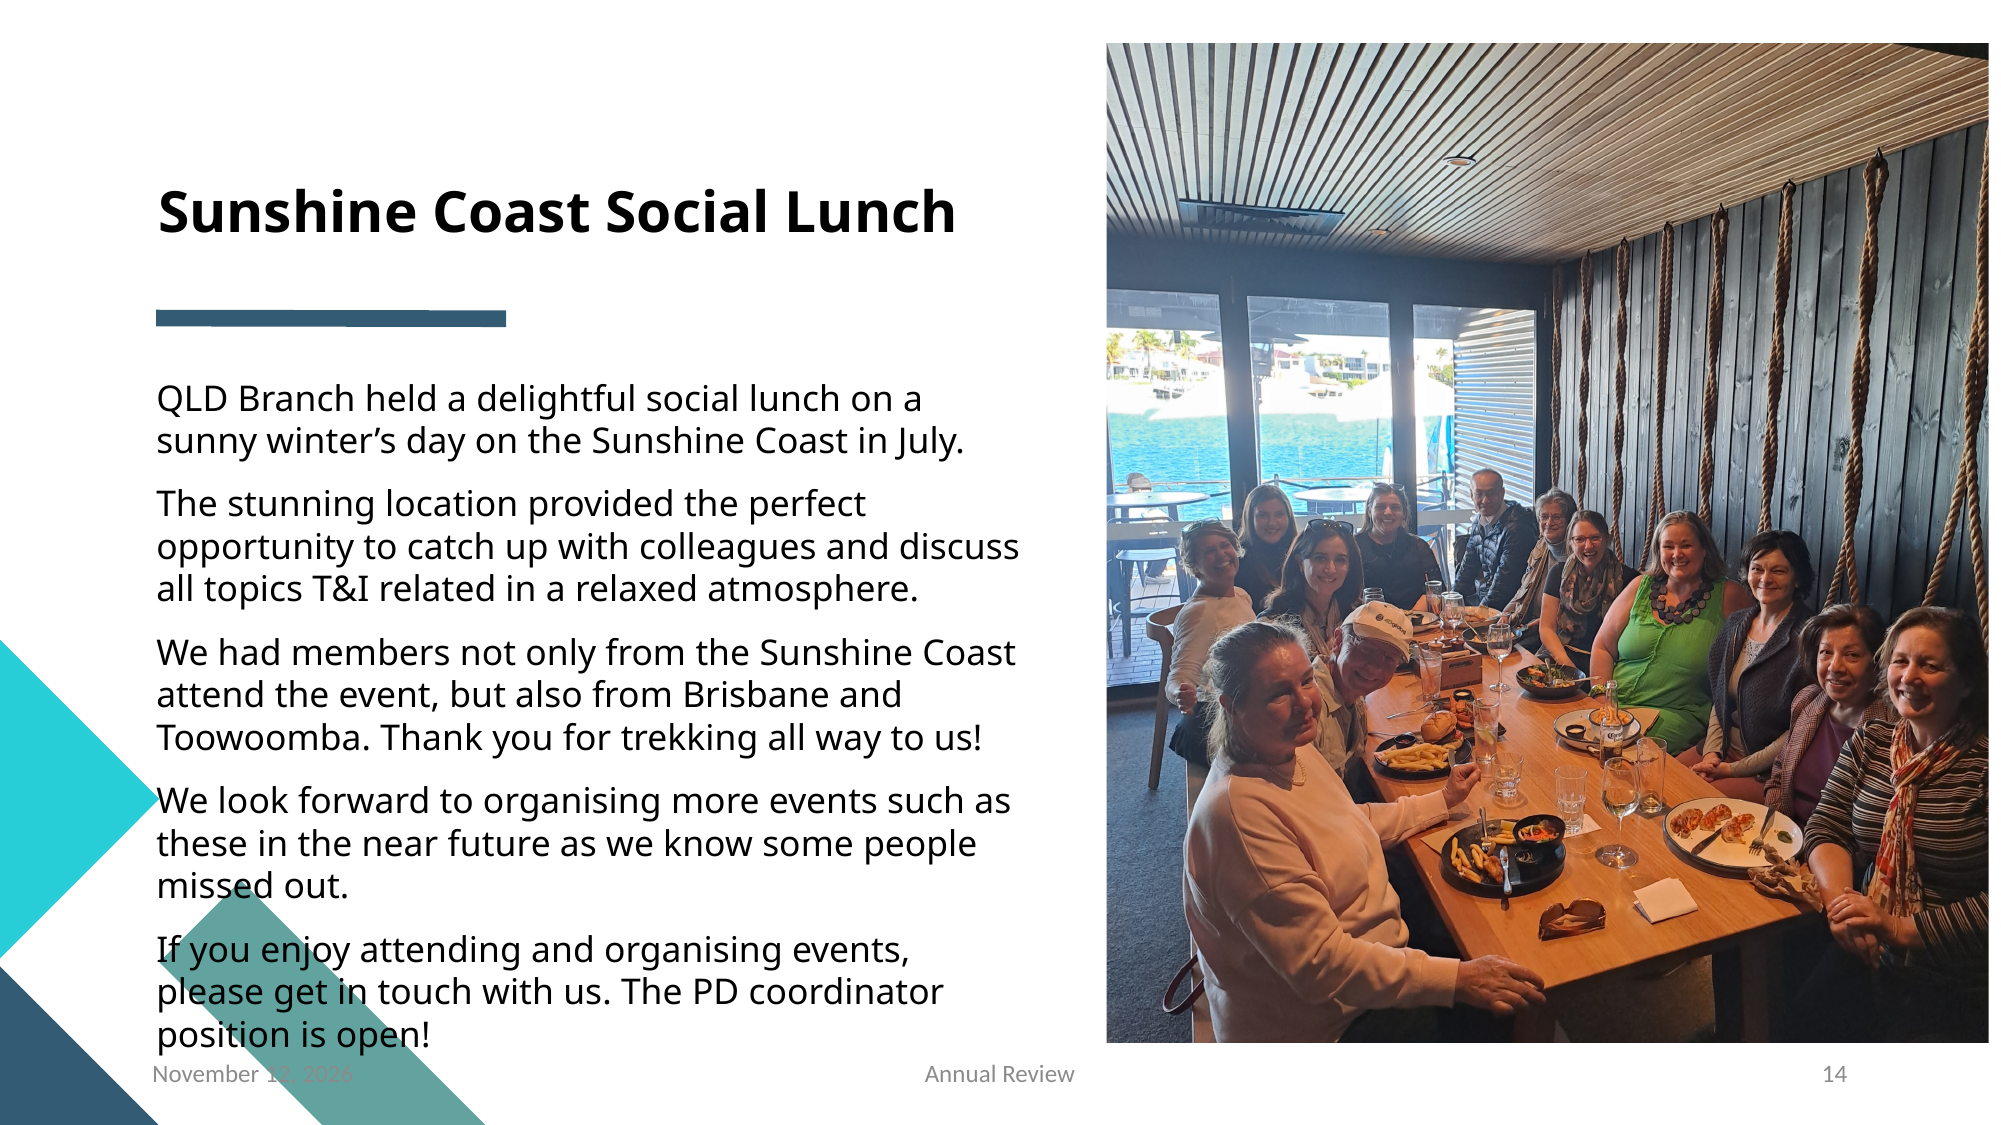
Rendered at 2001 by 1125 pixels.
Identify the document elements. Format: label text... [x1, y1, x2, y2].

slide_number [137, 1042, 588, 1103]
slide_number 14 [1412, 1043, 1863, 1103]
picture [1048, 43, 2000, 1043]
list QLD Branch held a delightful social lunch on a sunny winter’s day on the Sunshine Coast in July. The stunning location provided the perfect opportunity to catch up with colleagues and discuss all topics T&I related in a relaxed atmosphere. We had members not only from the Sunshine Coast attend the event, but also from Brisbane and Toowoomba. Thank you for trekking all way to us! We look forward to organising more events such as these in the near future as we know some people missed out. If you enjoy attending and organising events, please get in touch with us. The PD coordinator position is open! [156, 375, 1025, 1017]
title Sunshine Coast Social Lunch [158, 144, 969, 245]
footer Annual Review [662, 1042, 1338, 1103]
